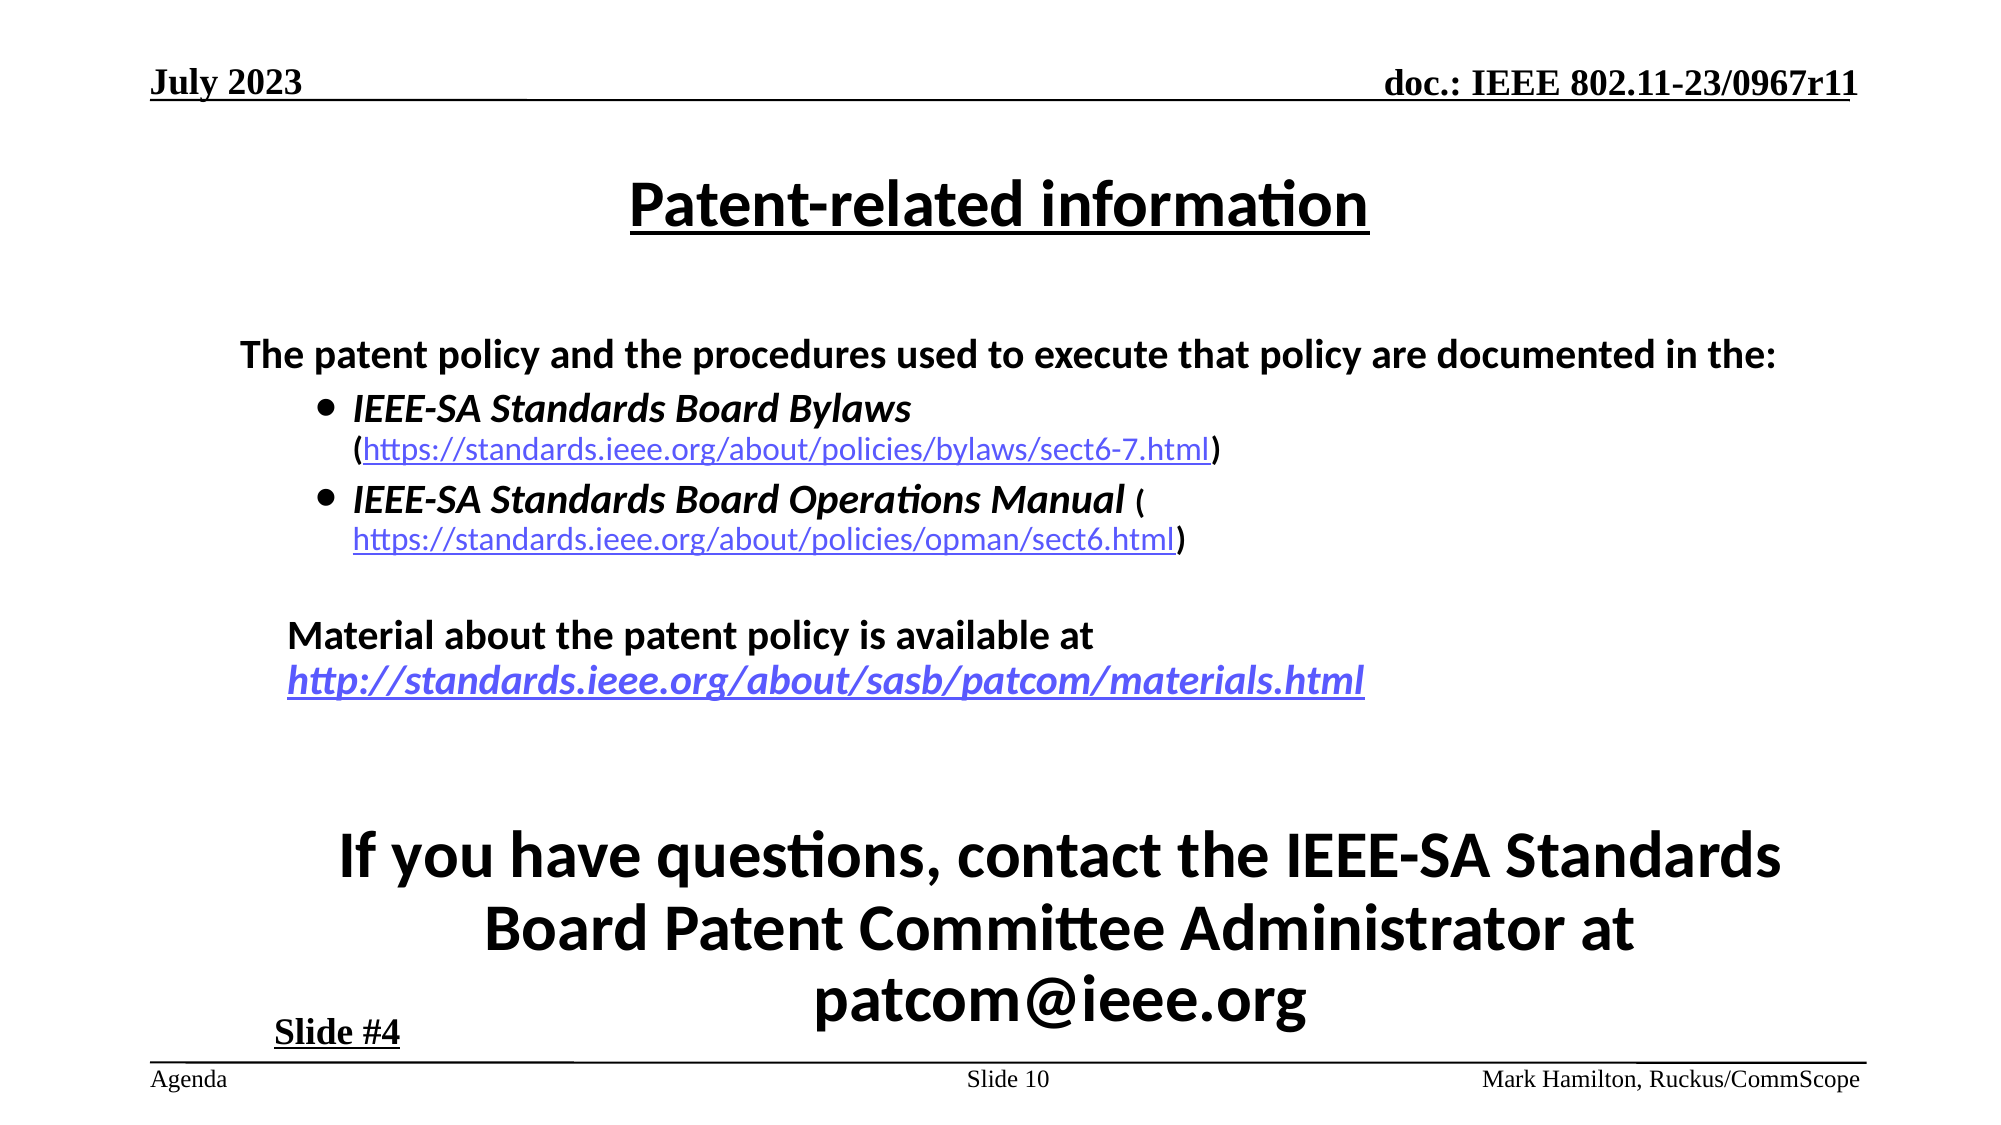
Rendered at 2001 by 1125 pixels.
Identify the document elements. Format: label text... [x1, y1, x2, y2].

title Patent-related information [149, 112, 1850, 288]
text_box [337, 99, 1688, 225]
list The patent policy and the procedures used to execute that policy are documented in the: IEEE-SA Standards Board Bylaws (https://standards.ieee.org/about/policies/bylaws/sect6-7.html) IEEE-SA Standards Board Operations Manual (https://standards.ieee.org/about/policies/opman/sect6.html) Material about the patent policy is available at http://standards.ieee.org/about/sasb/patcom/materials.html If you have questions, contact the IEEE-SA Standards Board Patent Committee Administrator at patcom@ieee.org [149, 324, 1850, 1000]
text_box Slide #4 [259, 999, 416, 1060]
slide_number Slide 10 [950, 1061, 1067, 1123]
